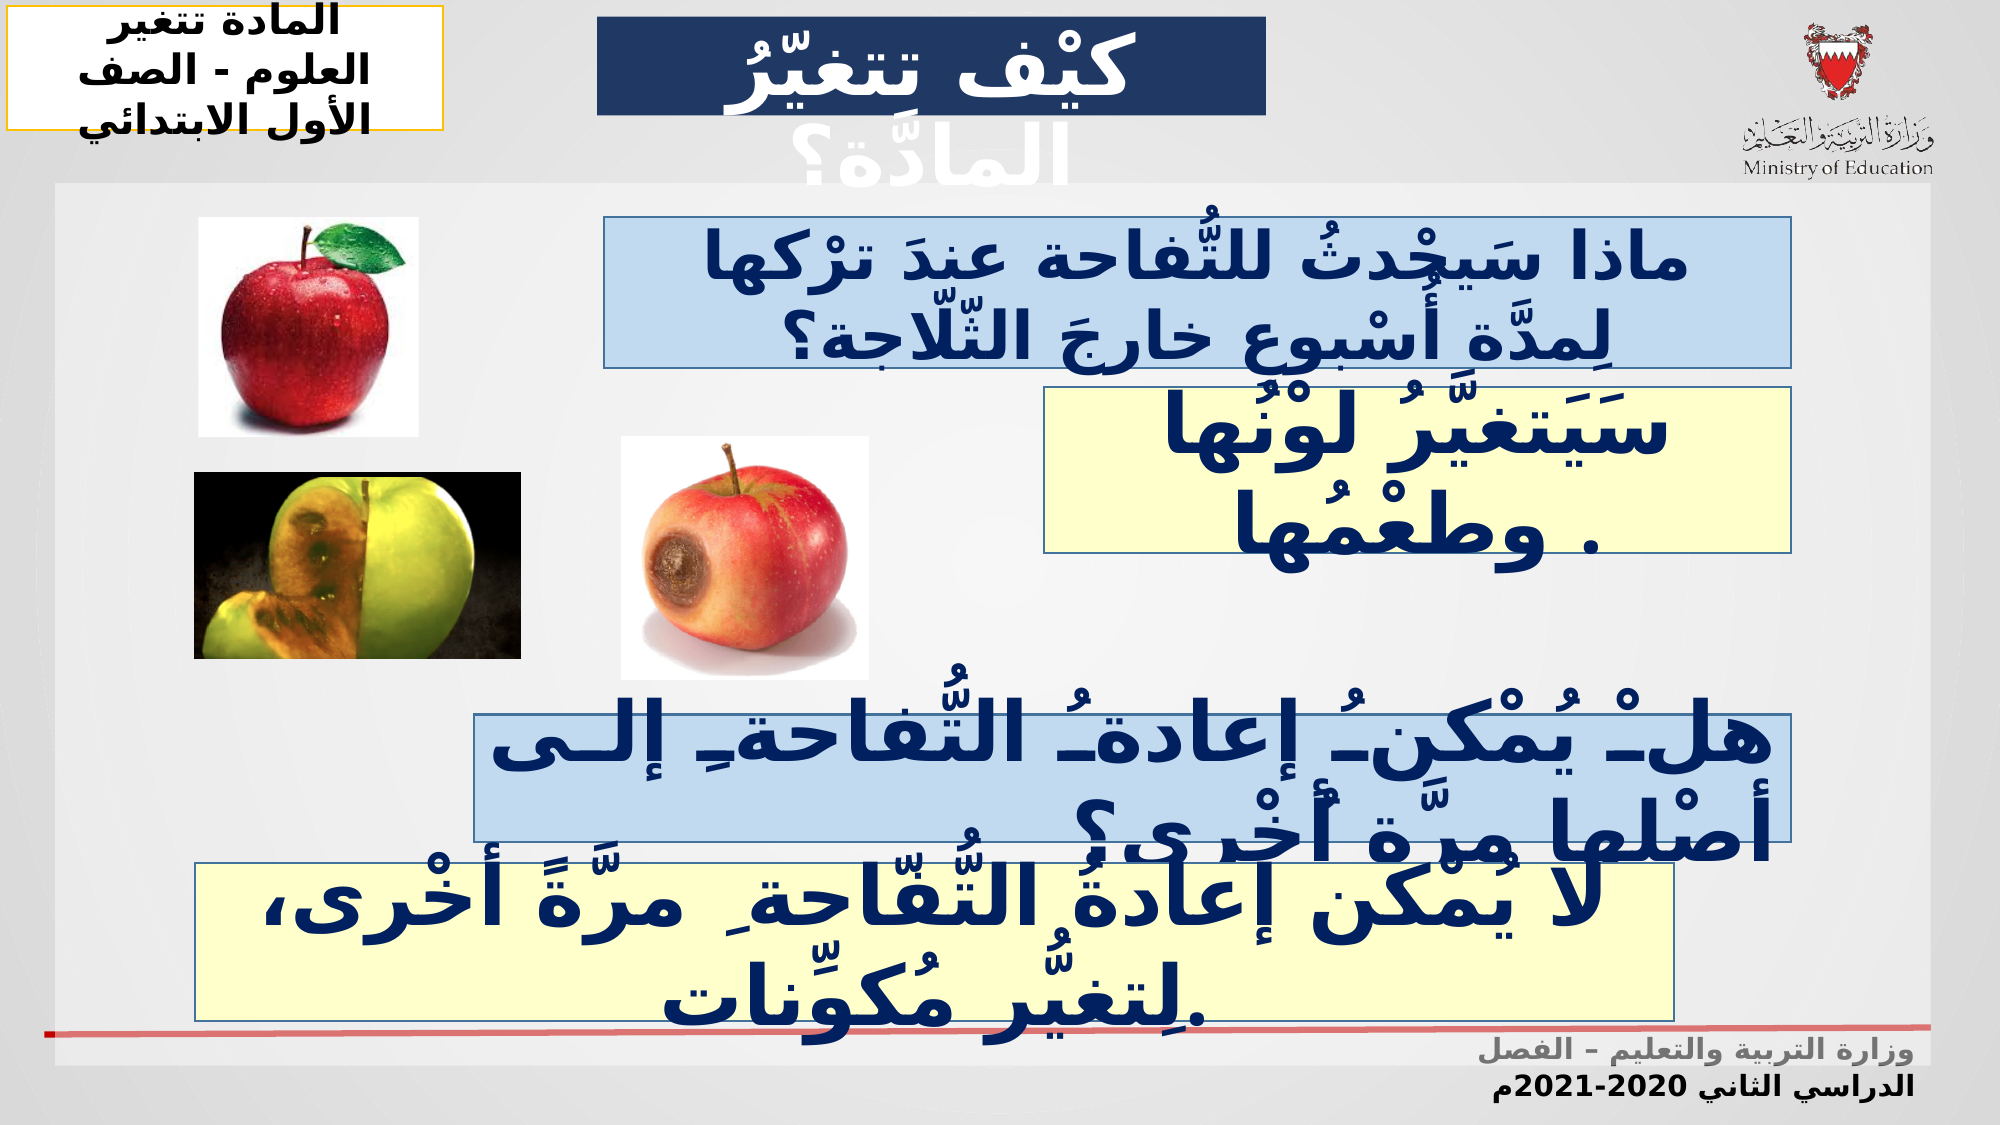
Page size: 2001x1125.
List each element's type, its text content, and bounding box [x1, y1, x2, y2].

text_box سَيَتغيَّرُ لوْنُها وطعْمُها . [1043, 386, 1792, 554]
text_box ماذا سَيحْدثُ للتُّفاحة عندَ ترْكها لِمدَّة أُسْبوعٍ خارجَ الثّلّاجة؟ [603, 216, 1792, 369]
picture [198, 217, 419, 437]
text_box [54, 182, 1932, 1067]
text_box وزارة التربية والتعليم – الفصل الدراسي الثاني 2020-2021م [1369, 1067, 1931, 1097]
picture [621, 436, 869, 680]
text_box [44, 1027, 1931, 1035]
text_box كيْف تتغيّرُ المادَّة؟ [597, 16, 1266, 116]
text_box لا يُمْكن إعادةُ التُّفّاحة ِ مرَّةً أخْرى، لِتغيُّر مُكوِّنات. [194, 862, 1675, 1022]
picture [194, 472, 521, 659]
picture [1705, 0, 1976, 208]
text_box المادة تتغير العلوم - الصف الأول الابتدائي [6, 5, 444, 131]
text_box هلْ يُمْكنُ إعادةُ التُّفاحةِ إلى أصْلها مرَّة أُخْرى؟ [473, 713, 1792, 843]
